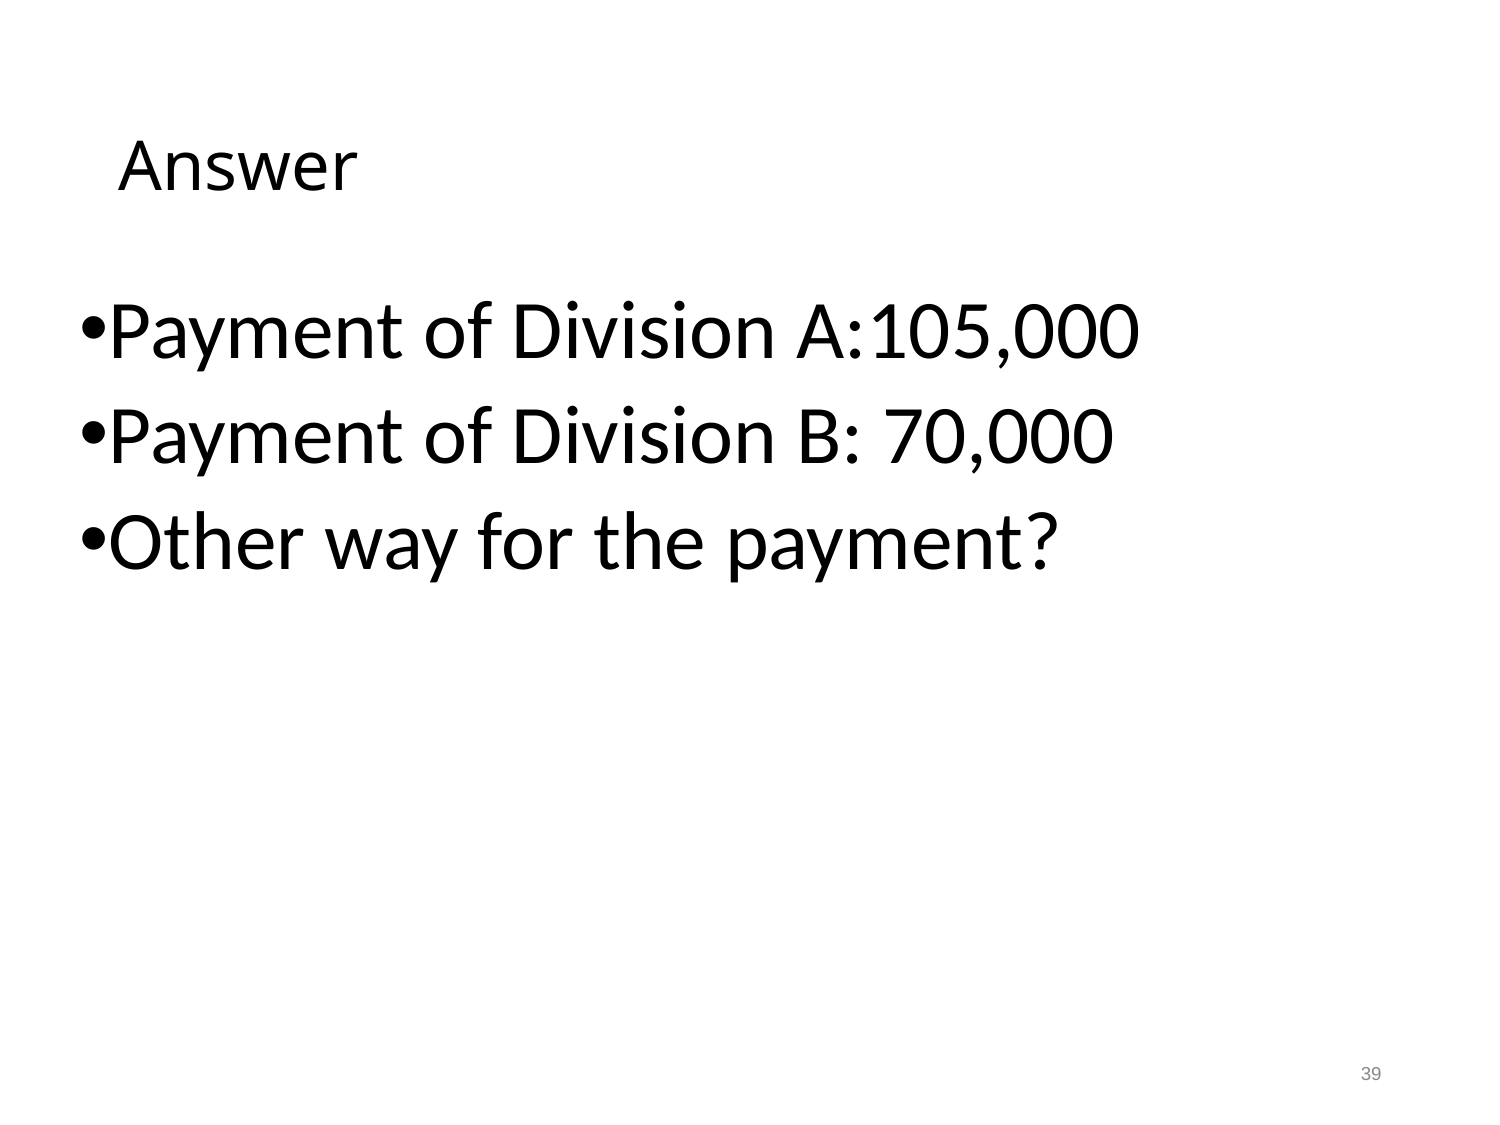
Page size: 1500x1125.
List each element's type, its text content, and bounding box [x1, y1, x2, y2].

slide_number 39 [1059, 1042, 1397, 1103]
title Answer [103, 59, 1397, 278]
list Payment of Division A:105,000 Payment of Division B: 70,000 Other way for the payment? [64, 278, 1415, 906]
